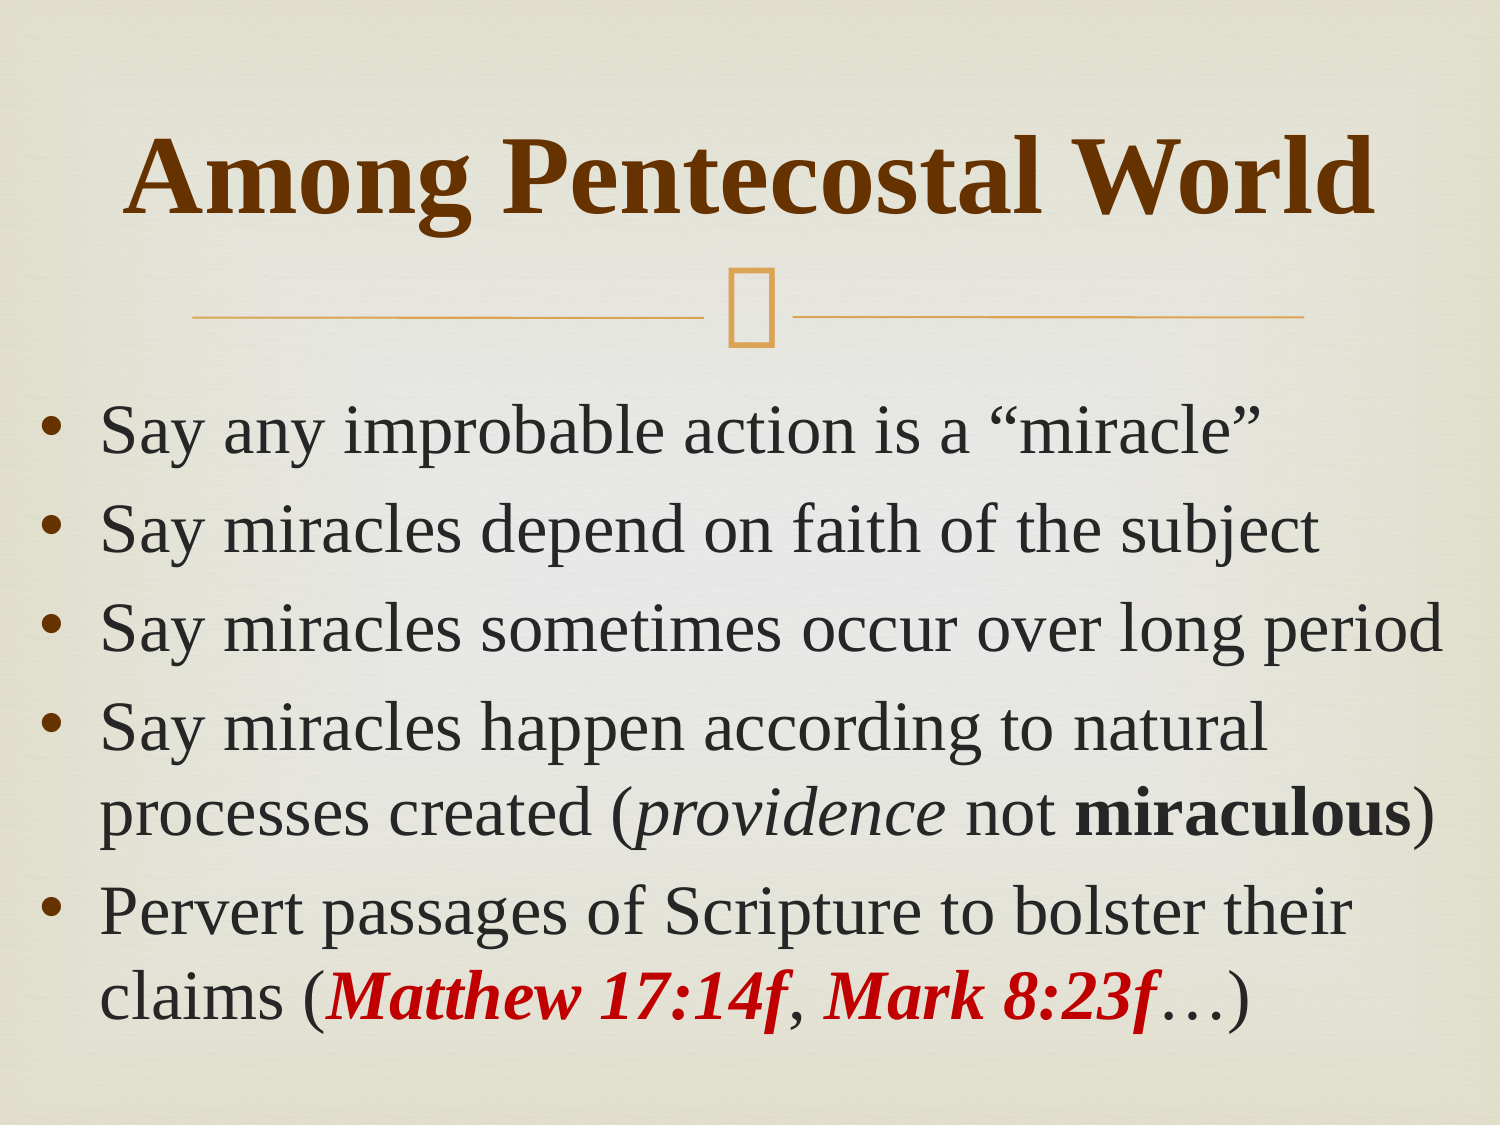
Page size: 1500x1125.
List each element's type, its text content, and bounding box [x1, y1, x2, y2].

title Among Pentecostal World [0, 75, 1500, 263]
list Say any improbable action is a “miracle” Say miracles depend on faith of the subject Say miracles sometimes occur over long period Say miracles happen according to natural processes created (providence not miraculous) Pervert passages of Scripture to bolster their claims (Matthew 17:14f, Mark 8:23f…) [24, 375, 1500, 1125]
